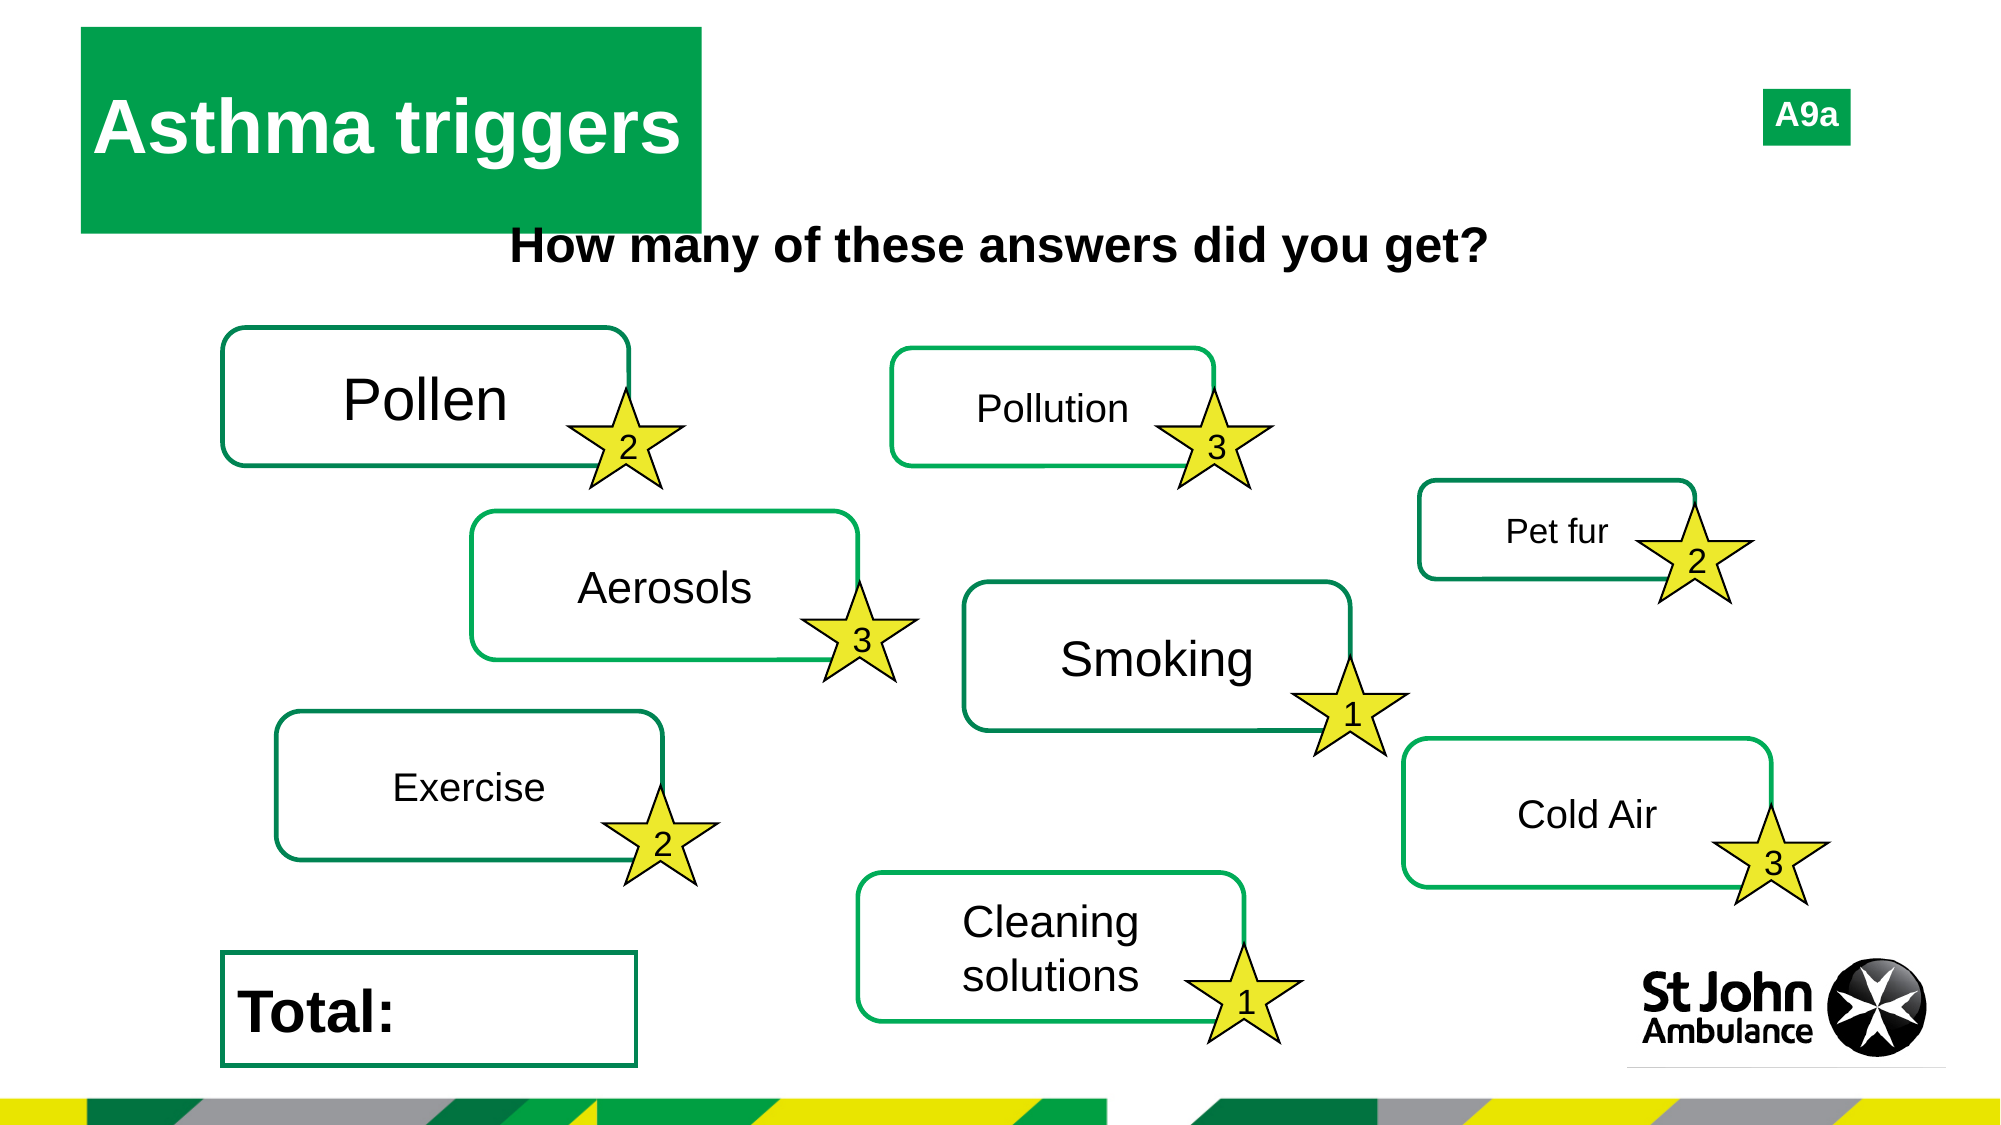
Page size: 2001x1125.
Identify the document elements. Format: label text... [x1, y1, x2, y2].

text_box Cold Air [1402, 737, 1773, 889]
picture [1627, 945, 1946, 1068]
text_box 1 [1289, 653, 1411, 758]
text_box 2 [1634, 500, 1756, 605]
text_box Pollution [890, 346, 1215, 467]
text_box Cleaning solutions [856, 871, 1246, 1023]
title Asthma triggers [80, 26, 702, 234]
text_box 3 [1153, 385, 1276, 491]
text_box Aerosols [470, 509, 859, 661]
text_box Pollen [221, 326, 630, 467]
text_box Total: [222, 951, 637, 1067]
text_box 2 [599, 782, 722, 887]
text_box 3 [1710, 801, 1832, 907]
picture [0, 1073, 2001, 1125]
text_box Pet fur [1418, 479, 1696, 581]
text_box 1 [1183, 940, 1305, 1045]
text_box A9a [1763, 88, 1851, 146]
text_box How many of these answers did you get? [99, 205, 1900, 920]
text_box Smoking [962, 580, 1352, 732]
text_box Exercise [275, 710, 664, 862]
text_box 3 [798, 578, 921, 684]
text_box 2 [565, 385, 687, 491]
